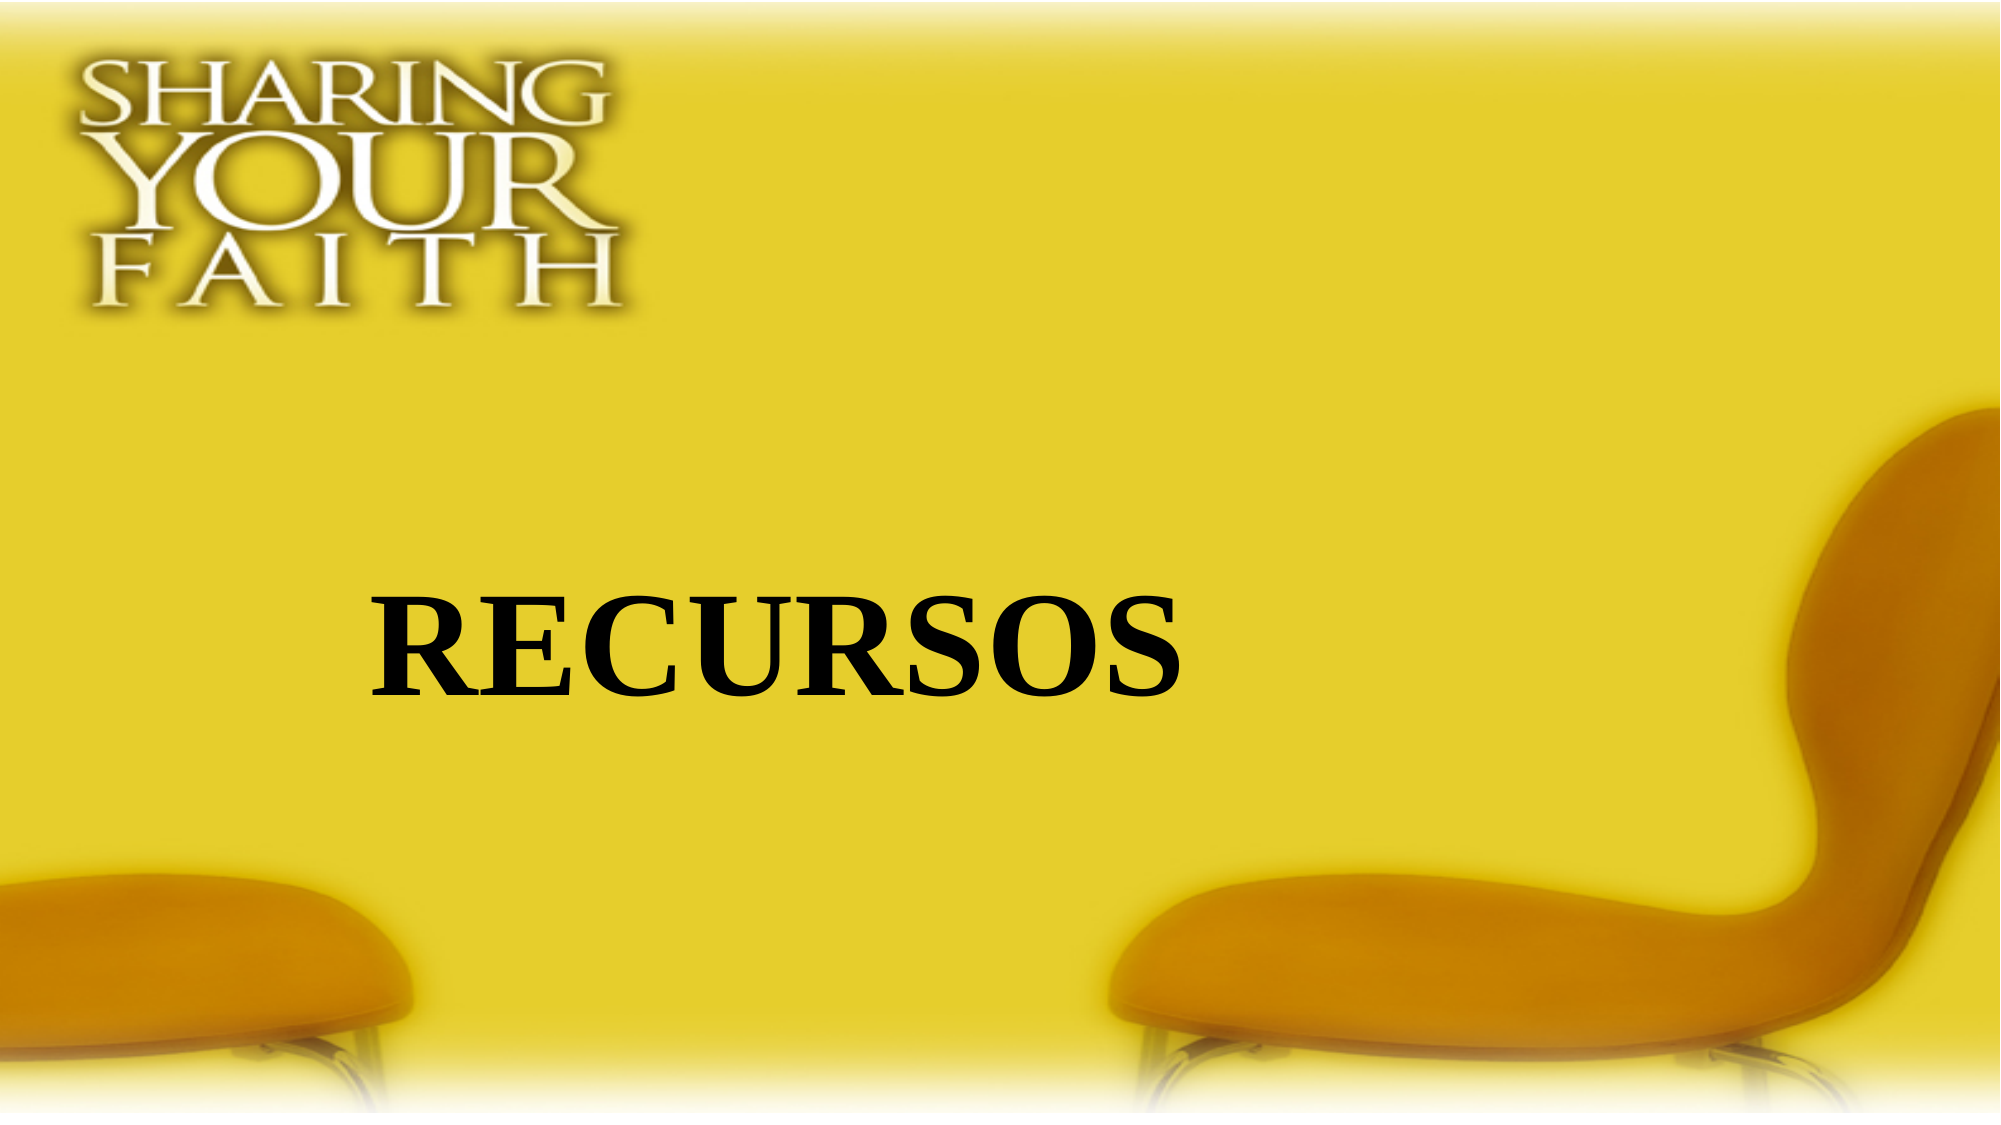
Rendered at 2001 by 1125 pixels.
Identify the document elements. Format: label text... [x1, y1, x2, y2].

list RECURSOS [361, 536, 1638, 785]
picture [0, 2, 2000, 1113]
